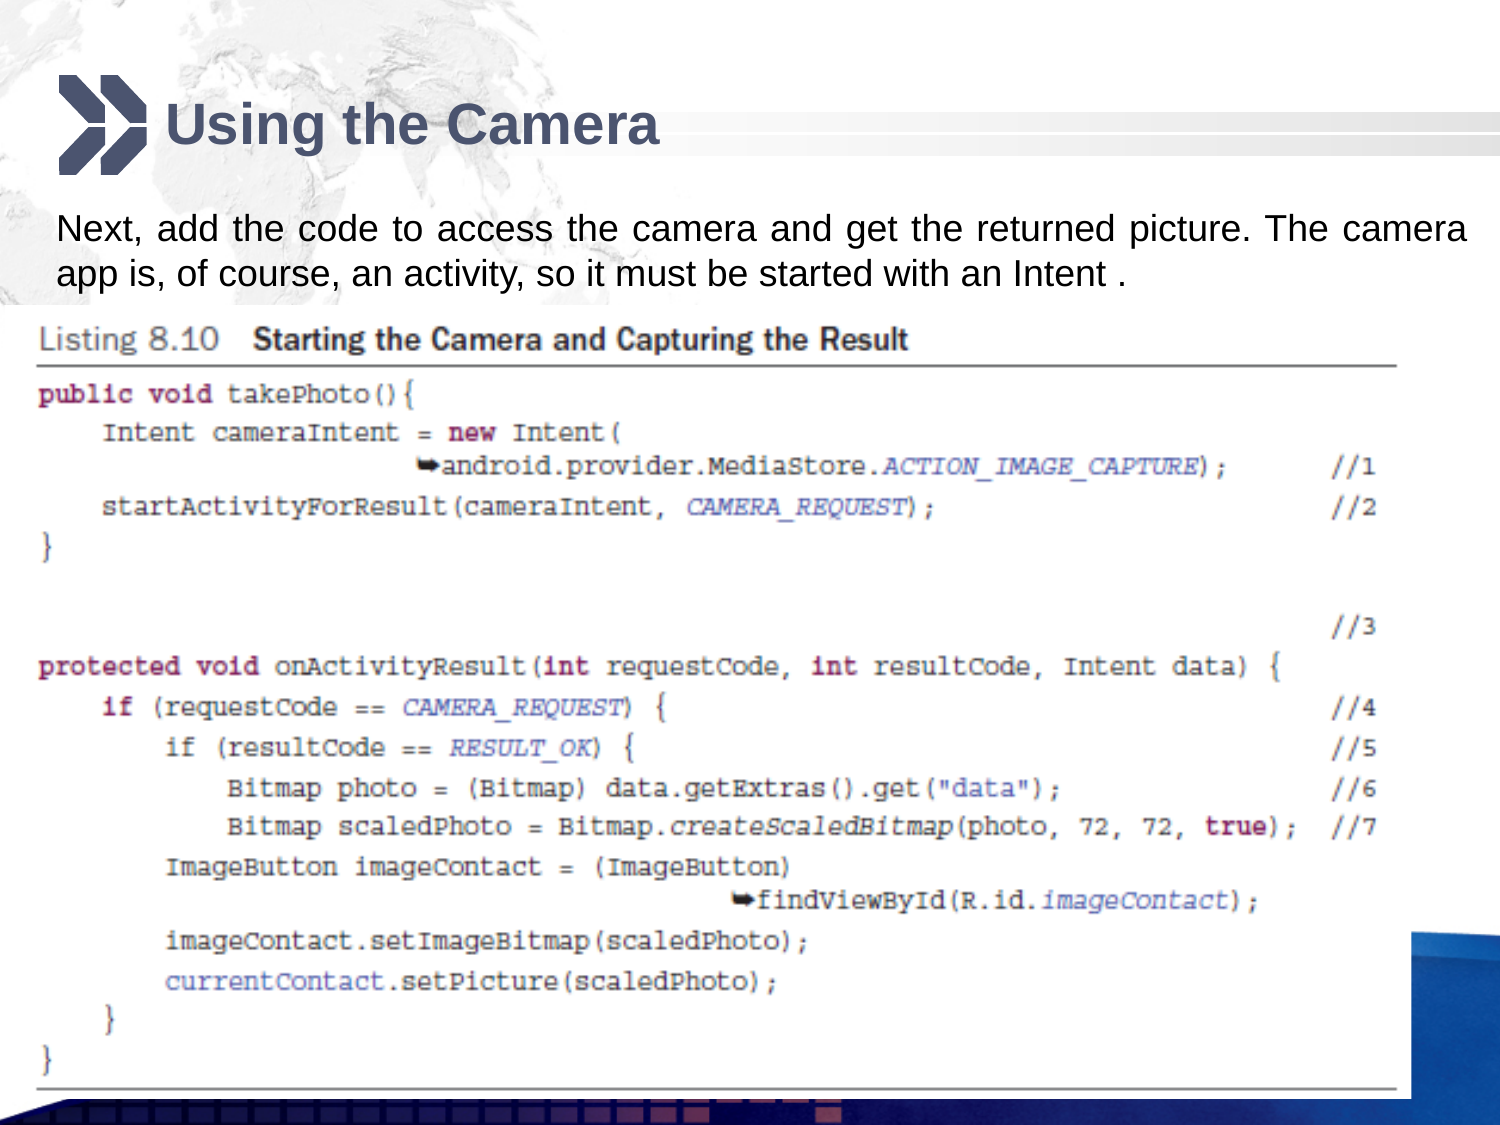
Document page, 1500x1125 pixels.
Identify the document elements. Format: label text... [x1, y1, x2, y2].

text_box Next, add the code to access the camera and get the returned picture. The camera app is, of course, an activity, so it must be started with an Intent . [41, 196, 1483, 301]
picture [0, 0, 1500, 1125]
title Using the Camera [149, 74, 1388, 168]
